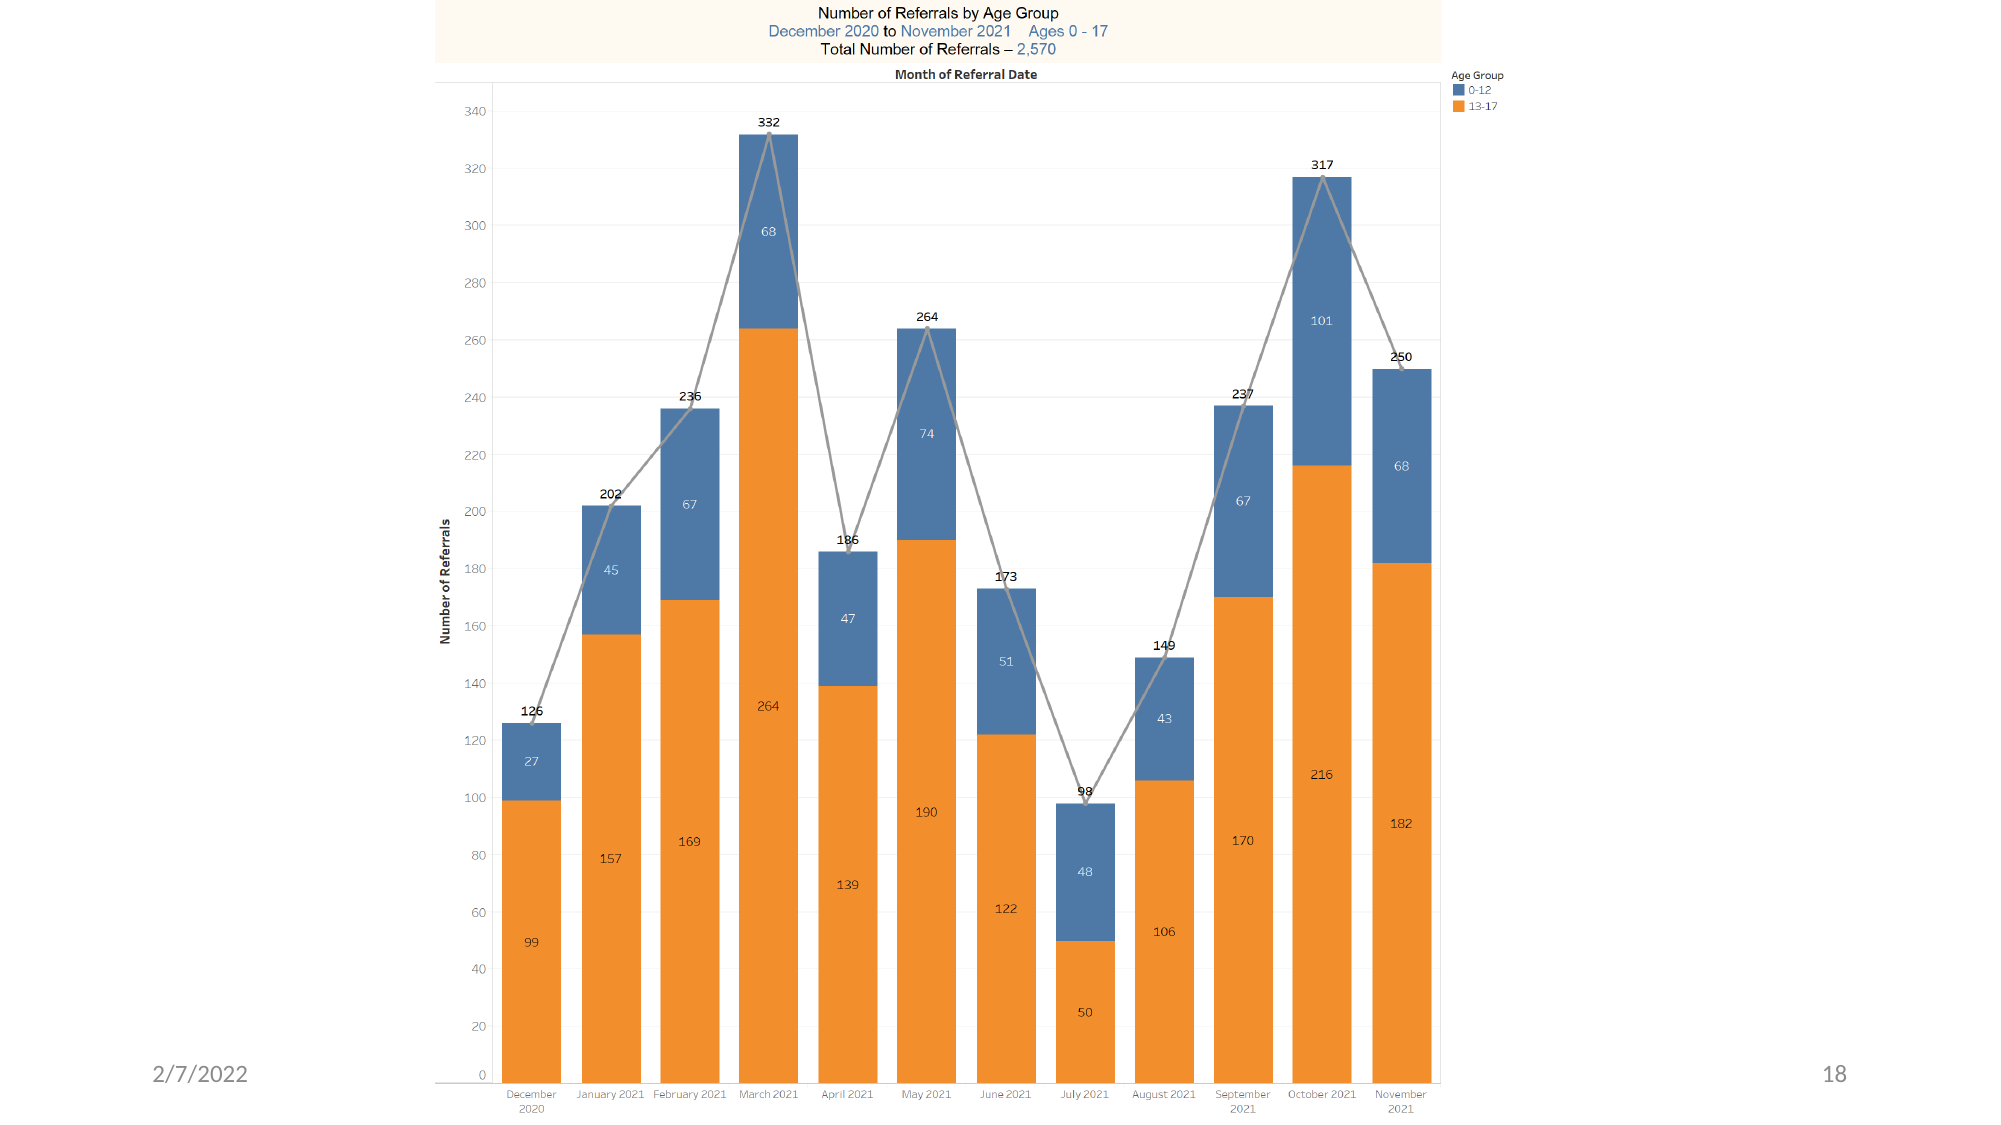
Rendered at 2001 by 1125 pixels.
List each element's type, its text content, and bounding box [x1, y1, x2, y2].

slide_number 18 [1565, 1042, 1863, 1103]
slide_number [137, 1042, 435, 1103]
picture [435, 0, 1565, 1125]
